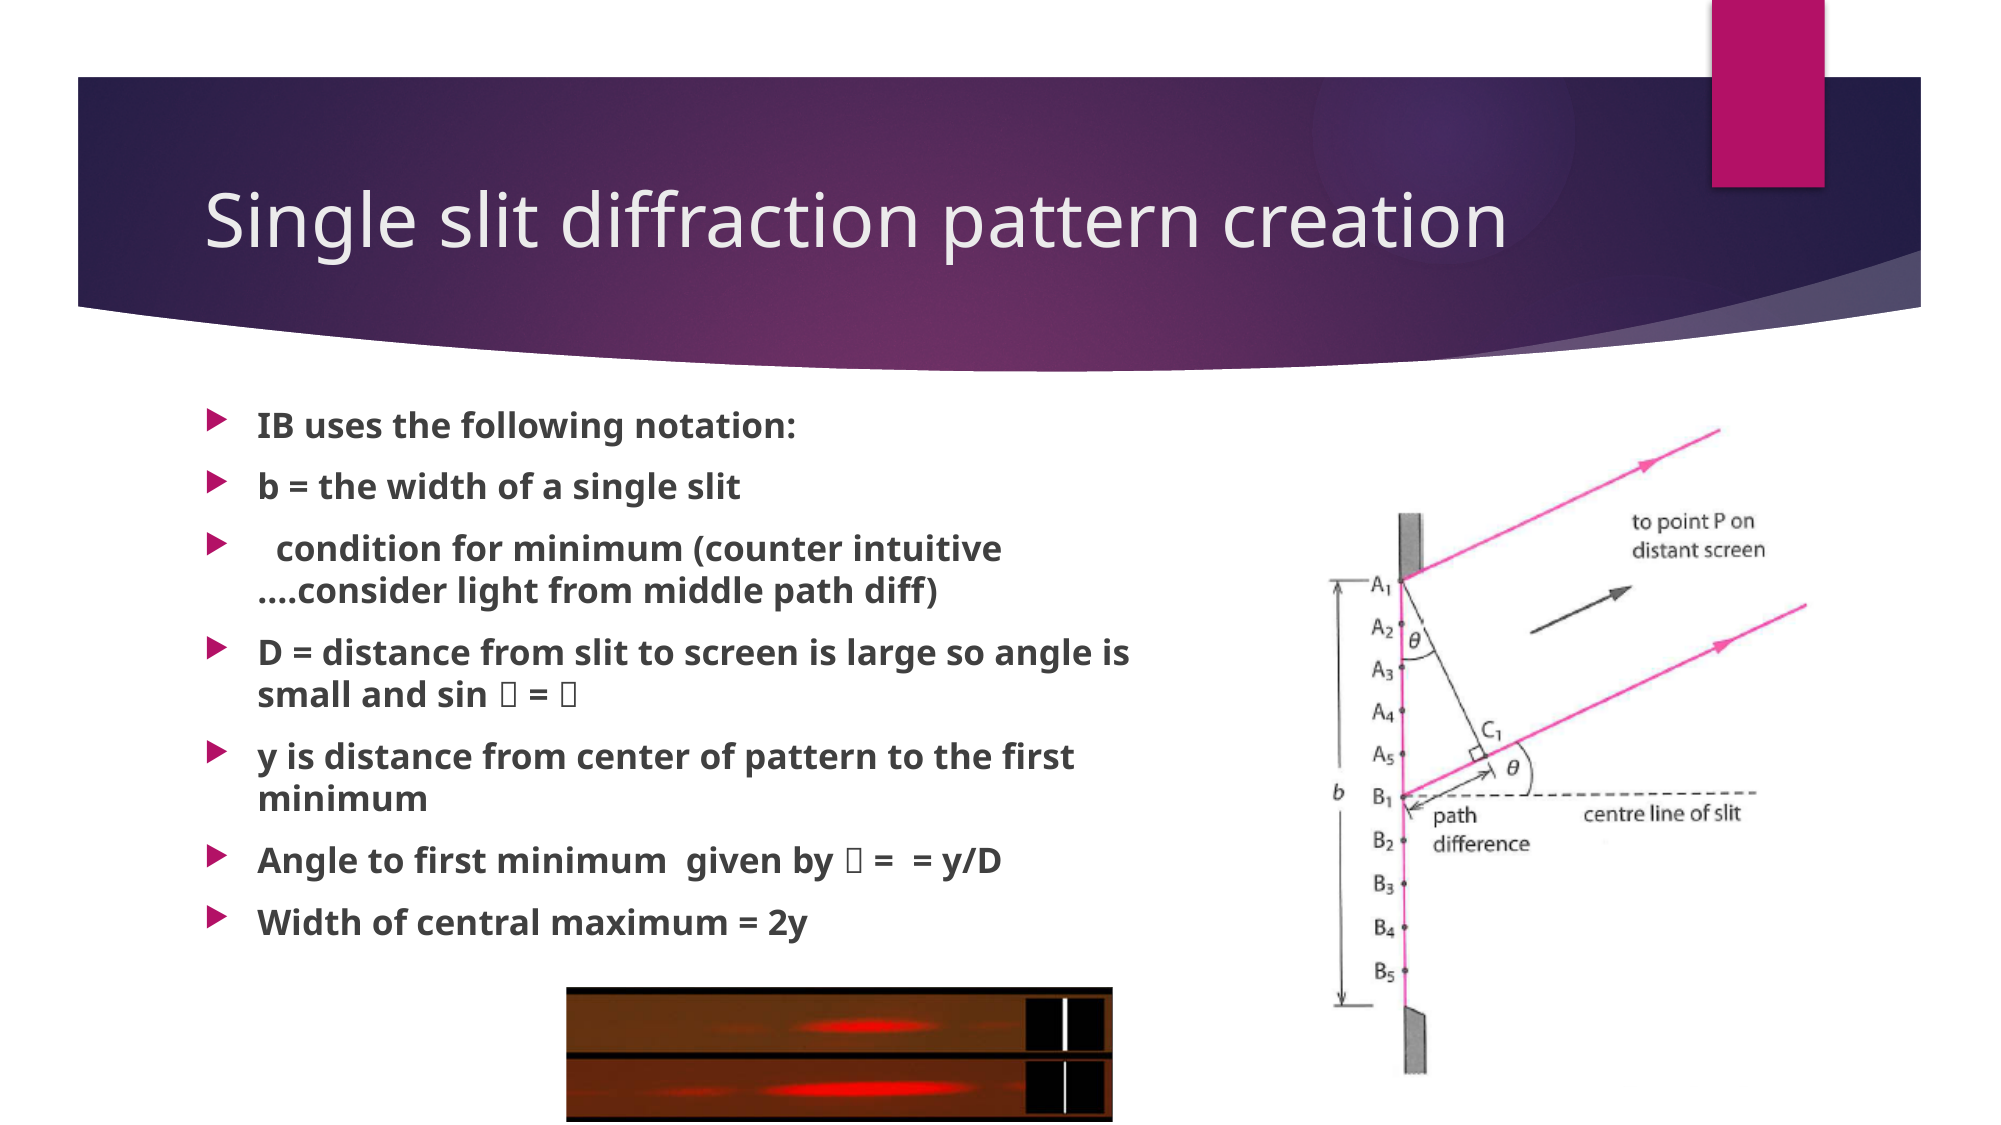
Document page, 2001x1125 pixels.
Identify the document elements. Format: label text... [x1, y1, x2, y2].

title Single slit diffraction pattern creation [189, 159, 1627, 276]
picture [1301, 395, 1826, 1088]
picture [566, 987, 1113, 1122]
